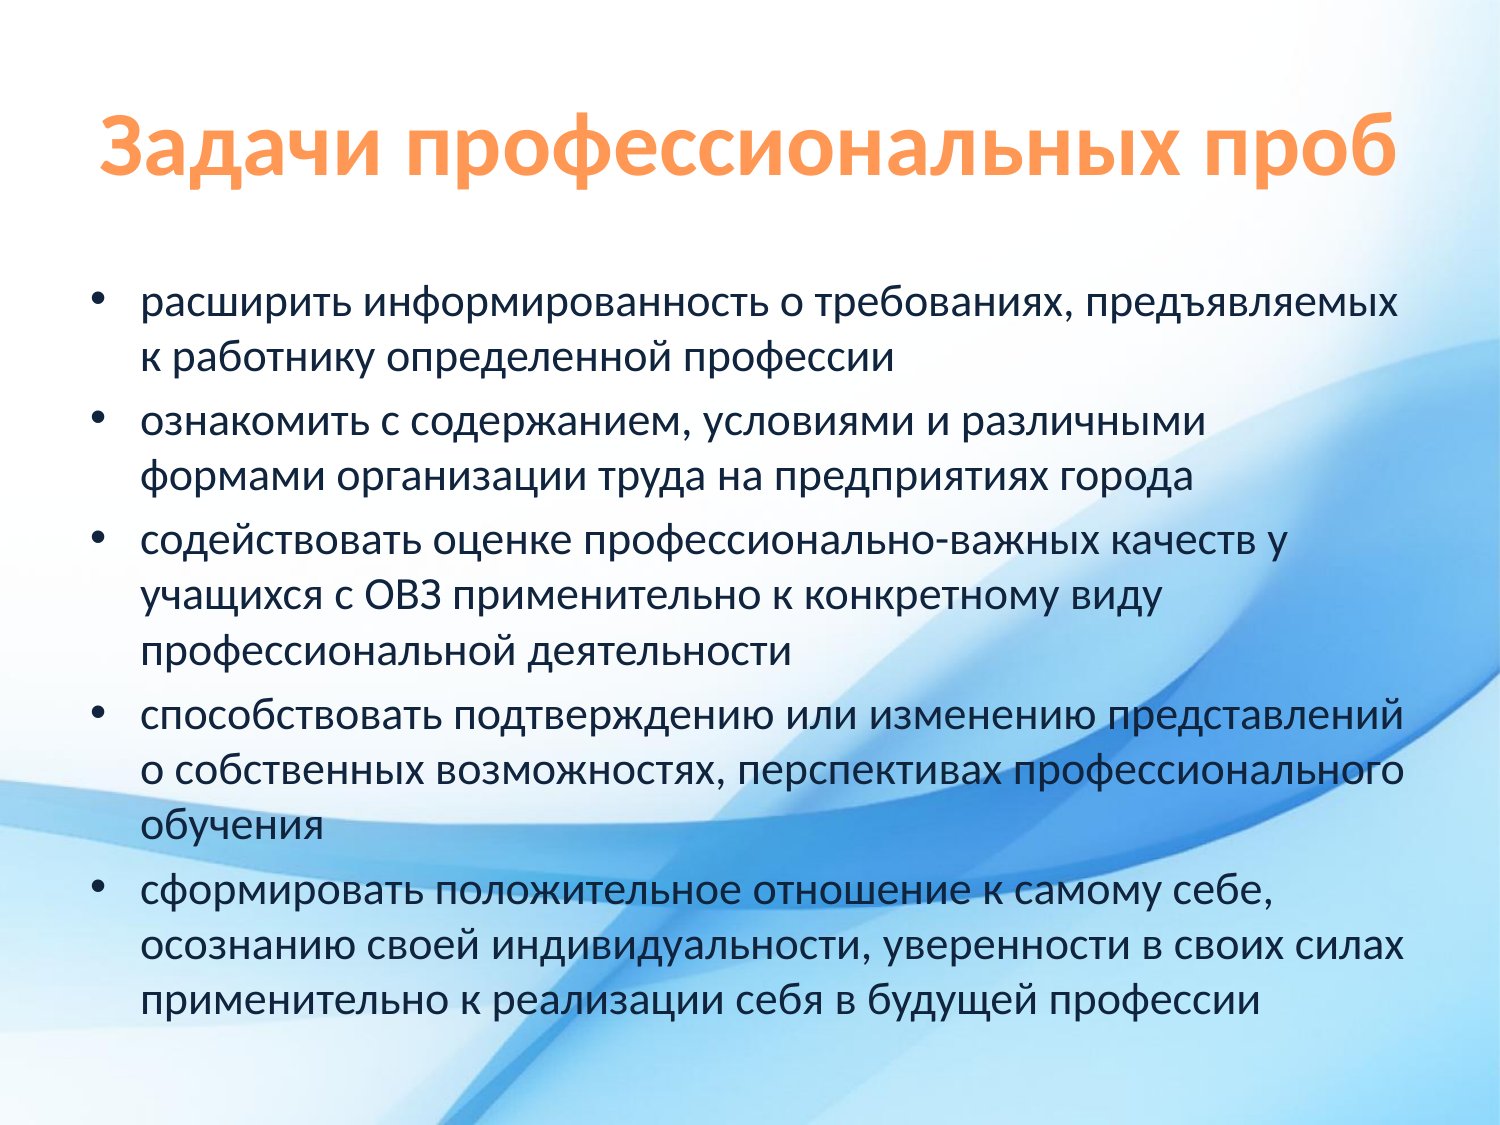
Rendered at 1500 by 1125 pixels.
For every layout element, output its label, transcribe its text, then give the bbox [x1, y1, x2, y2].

list расширить информированность о требованиях, предъявляемых к работнику определенной профессии ознакомить с содержанием, условиями и различными формами организации труда на предприятиях города содействовать оценке профессионально-важных качеств у учащихся с ОВЗ применительно к конкретному виду профессиональной деятельности способствовать подтверждению или изменению представлений о собственных возможностях, перспективах профессионального обучения сформировать положительное отношение к самому себе, осознанию своей индивидуальности, уверенности в своих силах применительно к реализации себя в будущей профессии [75, 262, 1425, 1035]
title Задачи профессиональных проб [75, 45, 1425, 233]
picture [0, 0, 1500, 1125]
